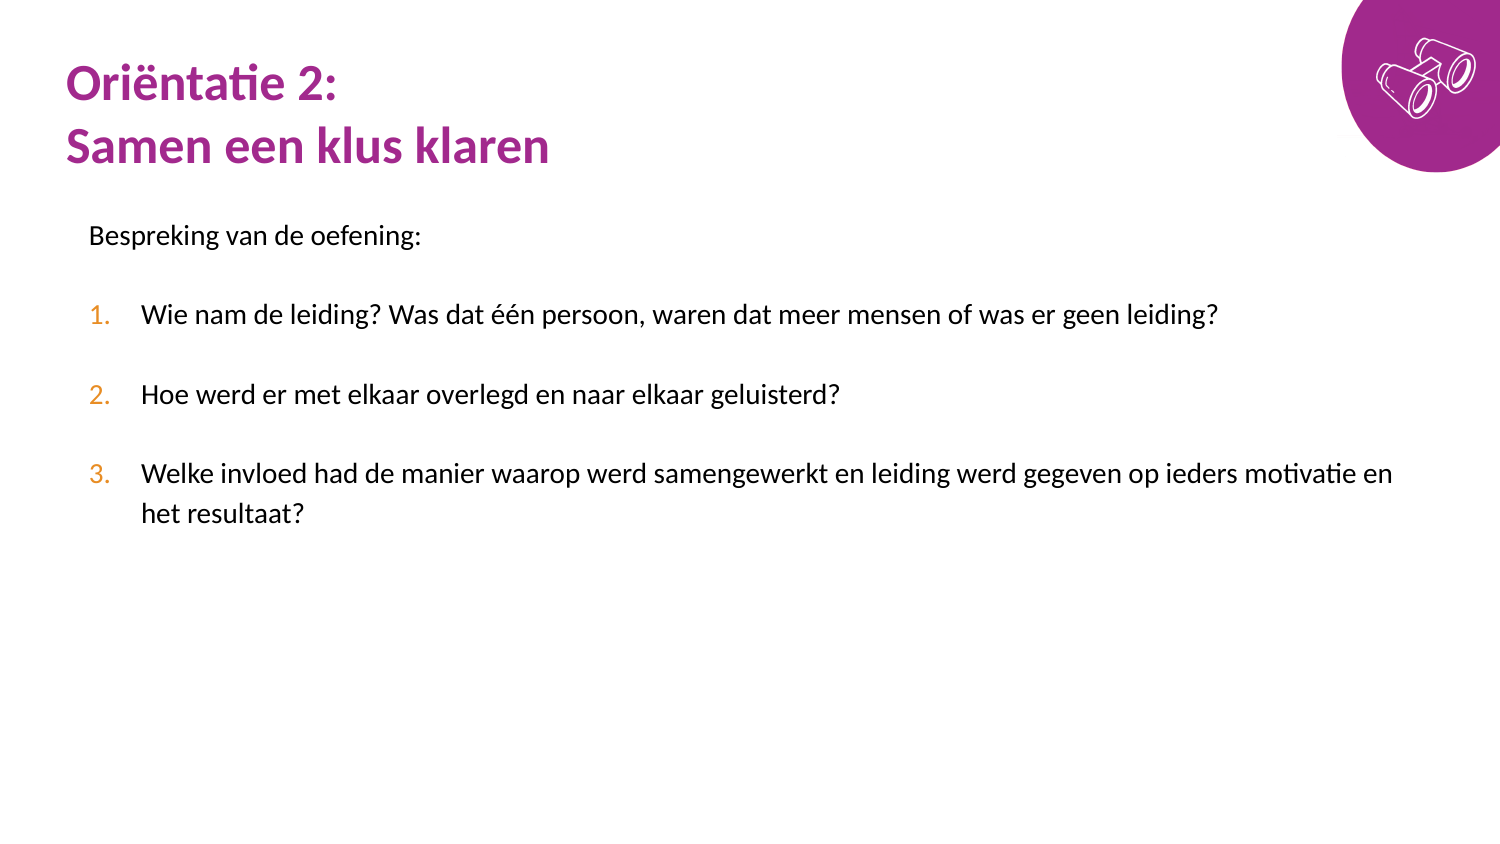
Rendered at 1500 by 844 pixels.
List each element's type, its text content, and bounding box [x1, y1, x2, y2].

picture [1325, 0, 1500, 175]
list Bespreking van de oefening: Wie nam de leiding? Was dat één persoon, waren dat meer mensen of was er geen leiding? Hoe werd er met elkaar overlegd en naar elkaar geluisterd? Welke invloed had de manier waarop werd samengewerkt en leiding werd gegeven op ieders motivatie en het resultaat? [51, 160, 1449, 722]
title Oriëntatie 2: Samen een klus klaren [51, 33, 1322, 128]
